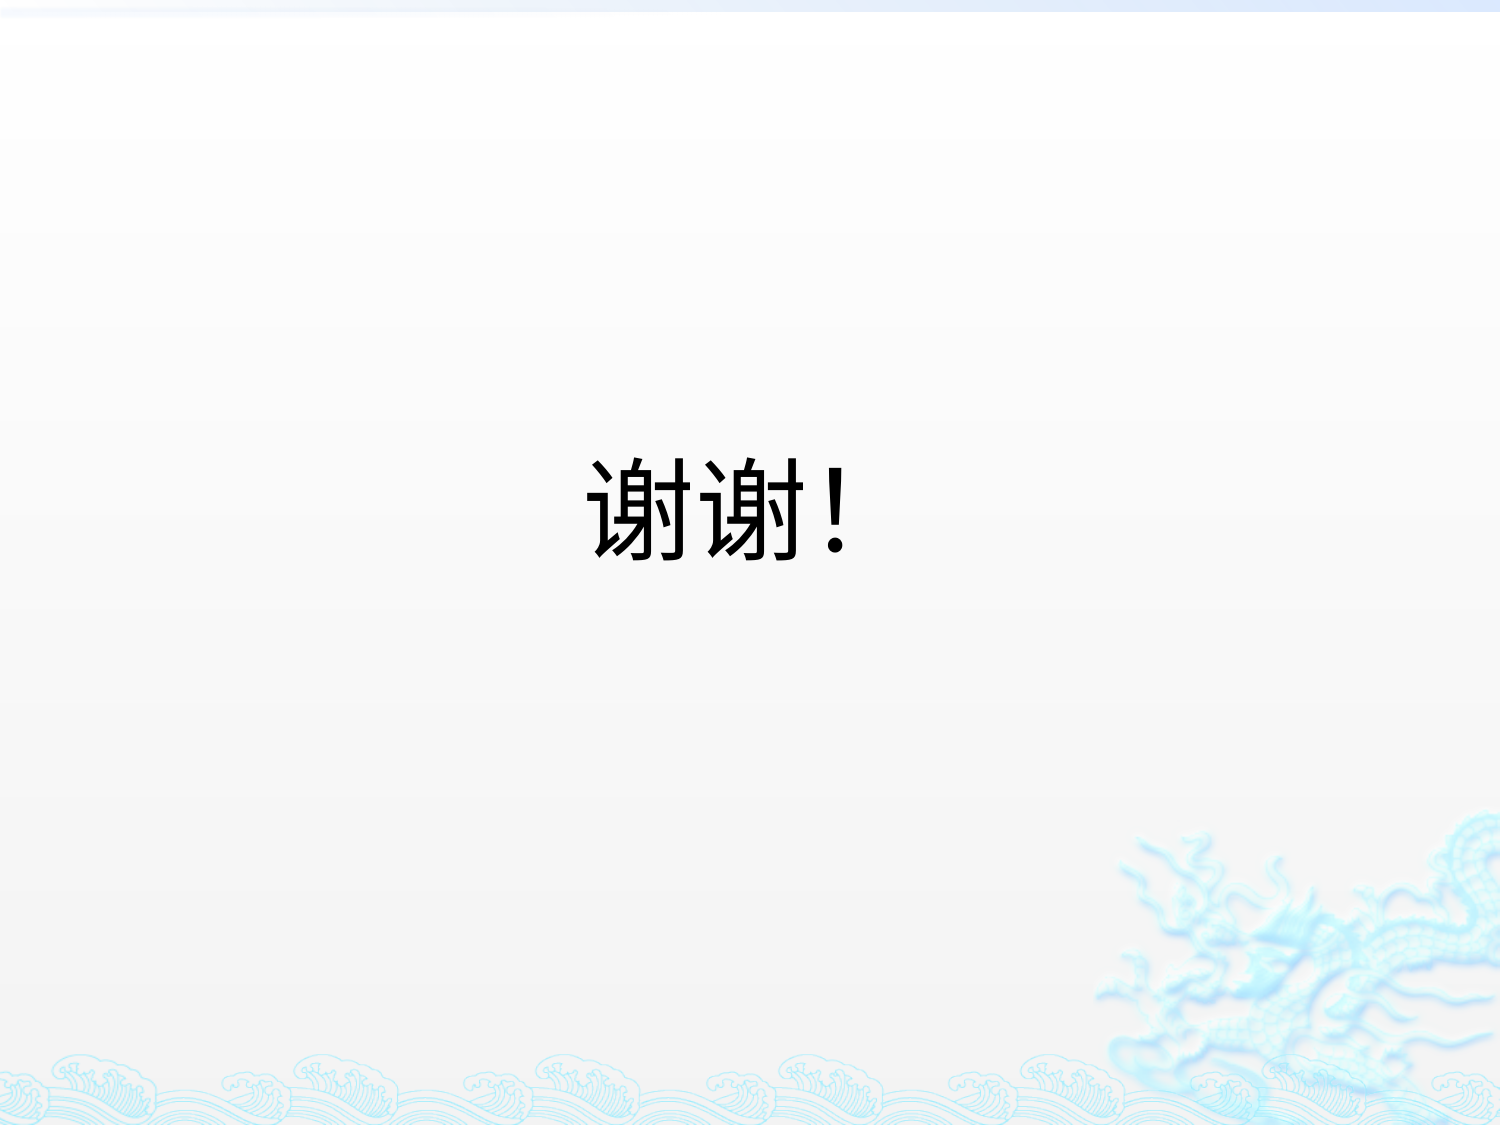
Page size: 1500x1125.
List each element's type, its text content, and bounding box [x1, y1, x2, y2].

list 谢谢！ [76, 432, 1427, 899]
